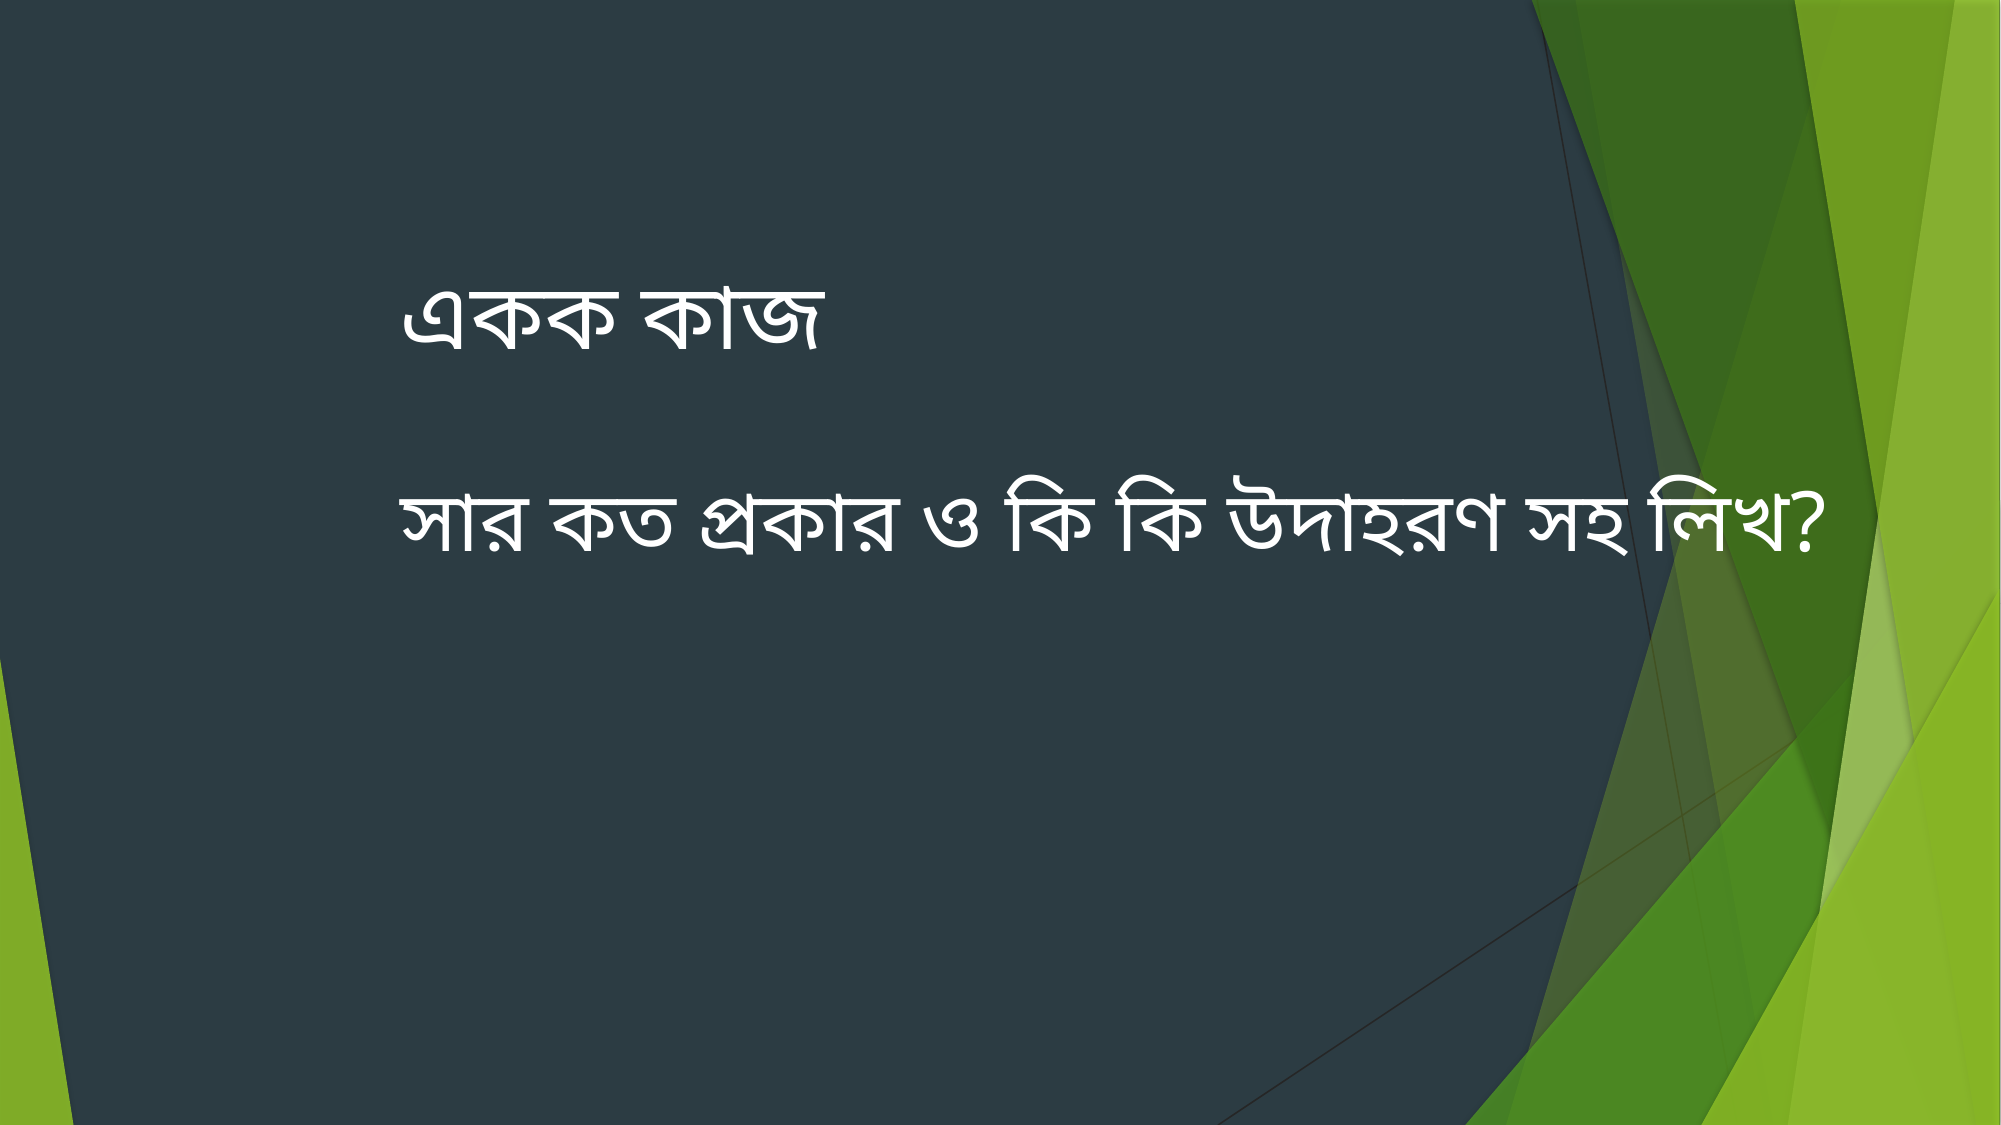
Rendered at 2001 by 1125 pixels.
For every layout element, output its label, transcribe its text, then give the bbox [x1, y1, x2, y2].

text_box একক কাজ সার কত প্রকার ও কি কি উদাহরণ সহ লিখ? [385, 250, 1842, 576]
